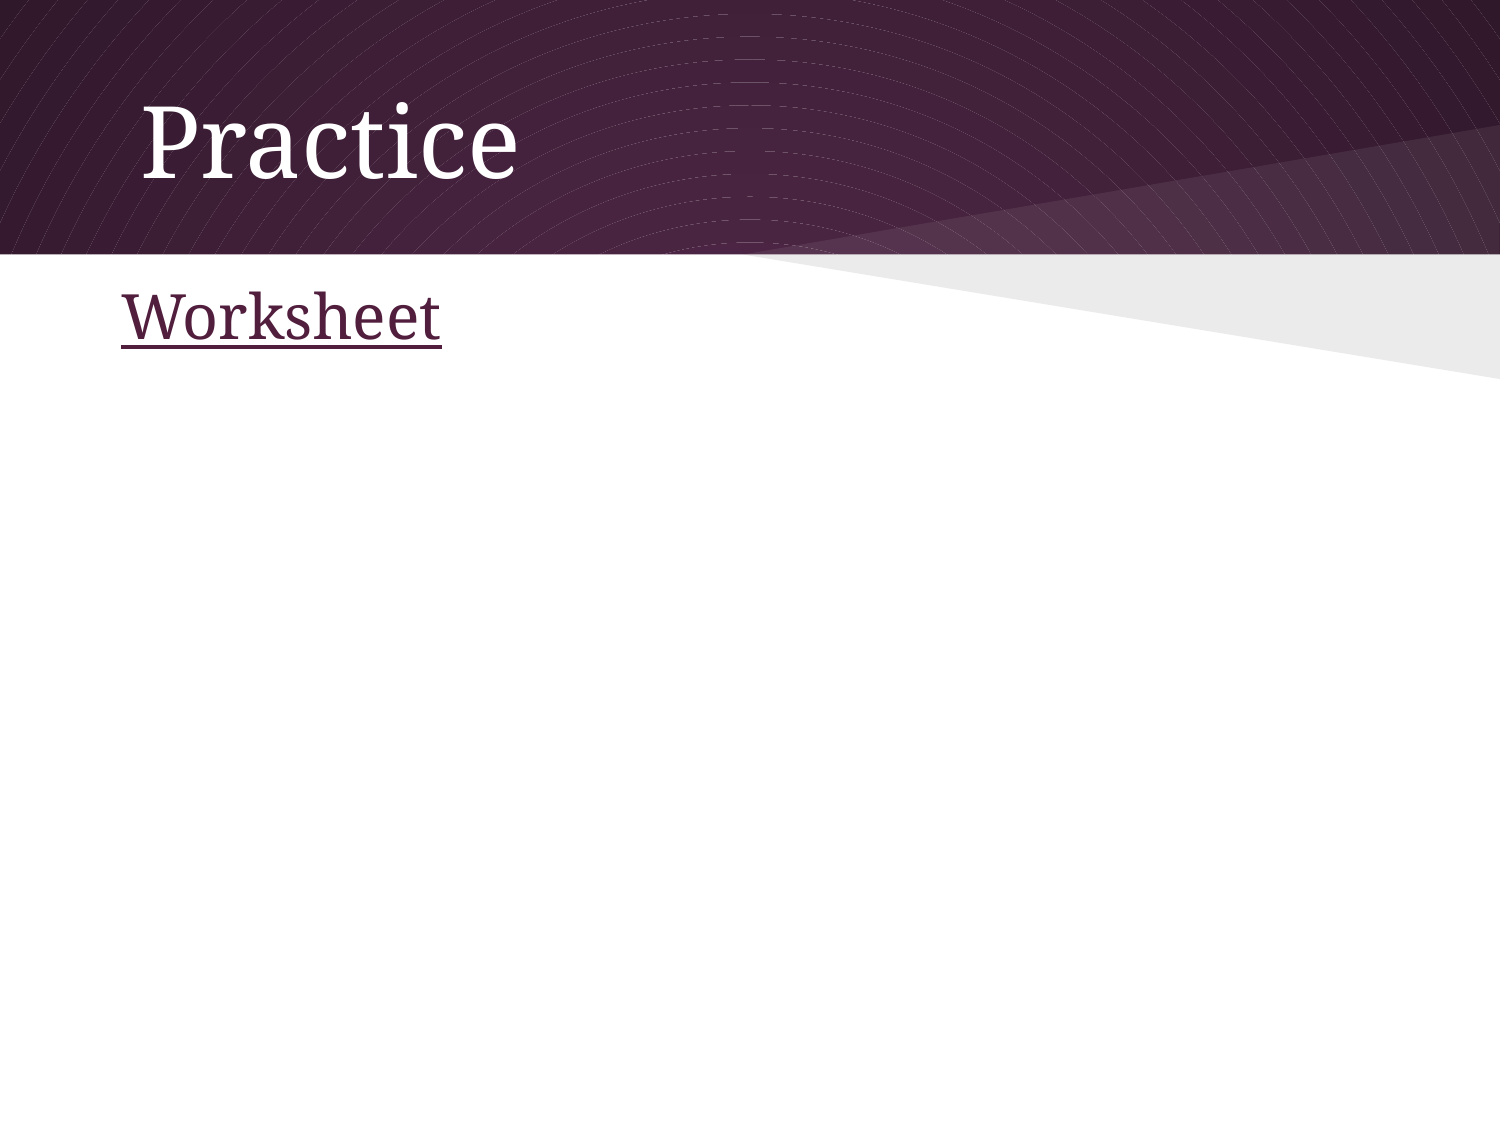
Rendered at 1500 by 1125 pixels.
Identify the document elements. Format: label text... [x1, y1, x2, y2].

list Worksheet [75, 262, 1425, 1078]
title Practice [75, 45, 1425, 233]
